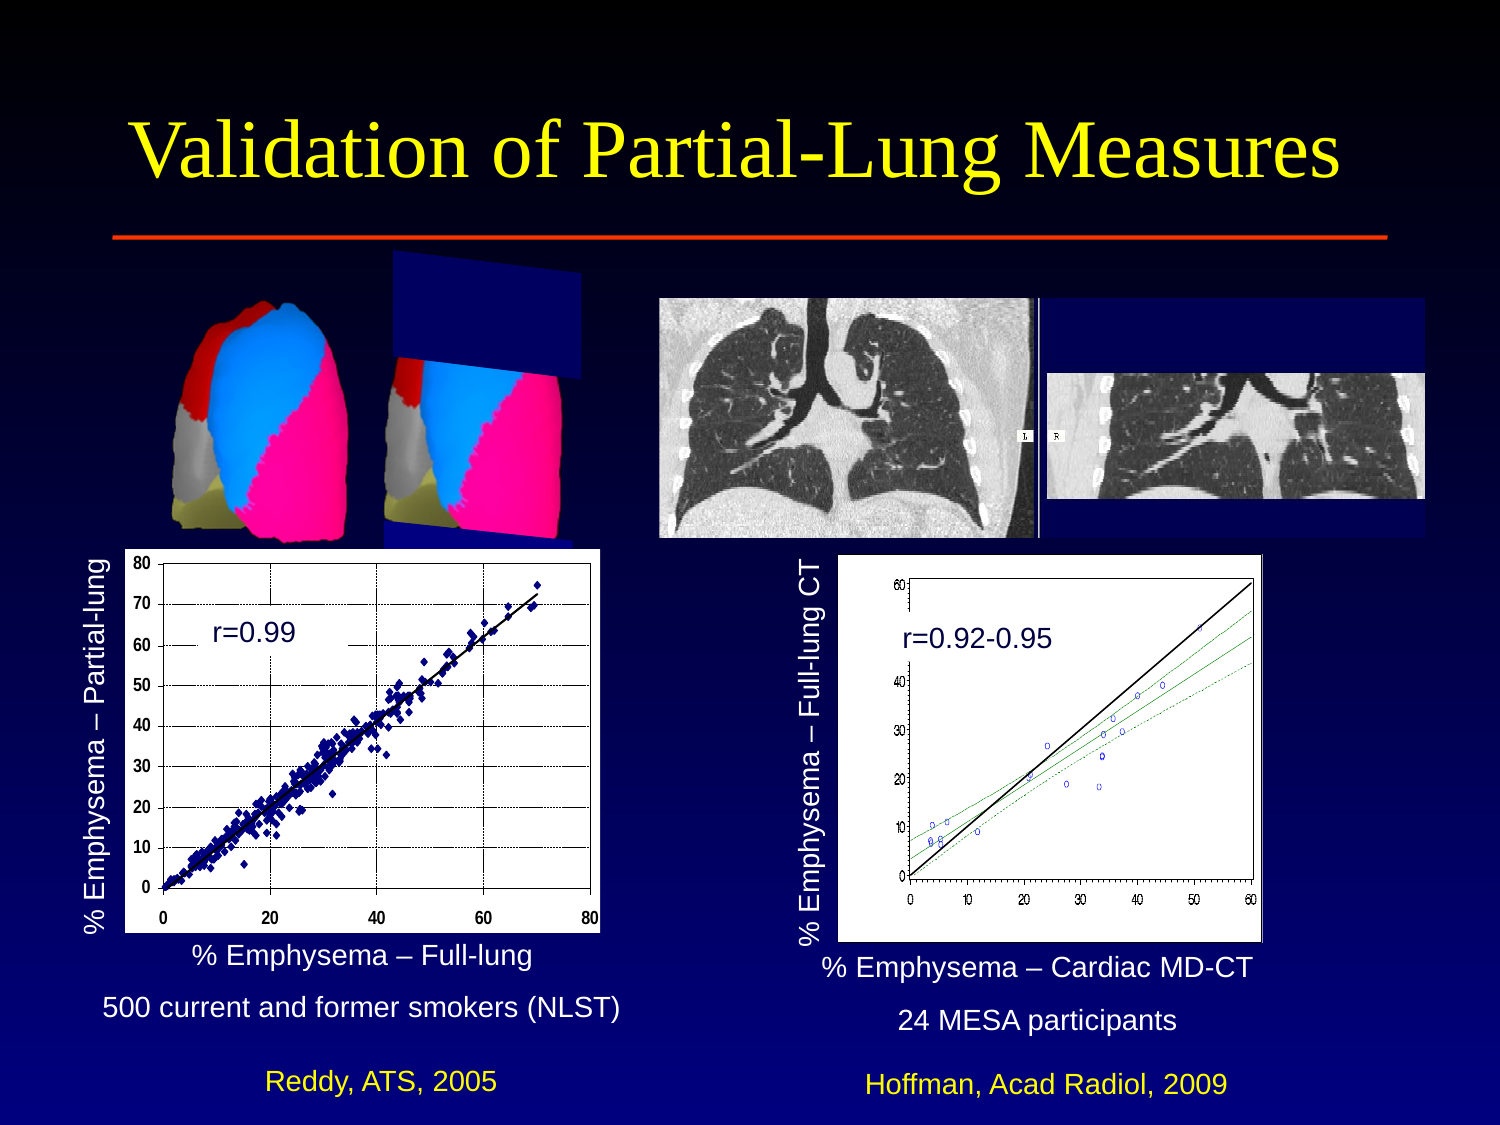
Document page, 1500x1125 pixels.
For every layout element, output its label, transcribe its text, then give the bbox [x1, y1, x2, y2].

title Validation of Partial-Lung Measures [112, 49, 1388, 238]
text_box % Emphysema – Partial-lung [59, 450, 125, 951]
picture [837, 553, 1263, 943]
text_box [249, 1047, 1488, 1113]
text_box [374, 249, 582, 548]
text_box % Emphysema – Full-lung 500 current and former smokers (NLST) [87, 947, 638, 1013]
text_box % Emphysema – Cardiac MD-CT 24 MESA participants [787, 959, 1288, 1025]
text_box % Emphysema – Full-lung CT [774, 547, 840, 963]
picture [659, 298, 1426, 538]
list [124, 549, 601, 933]
picture [162, 271, 363, 576]
